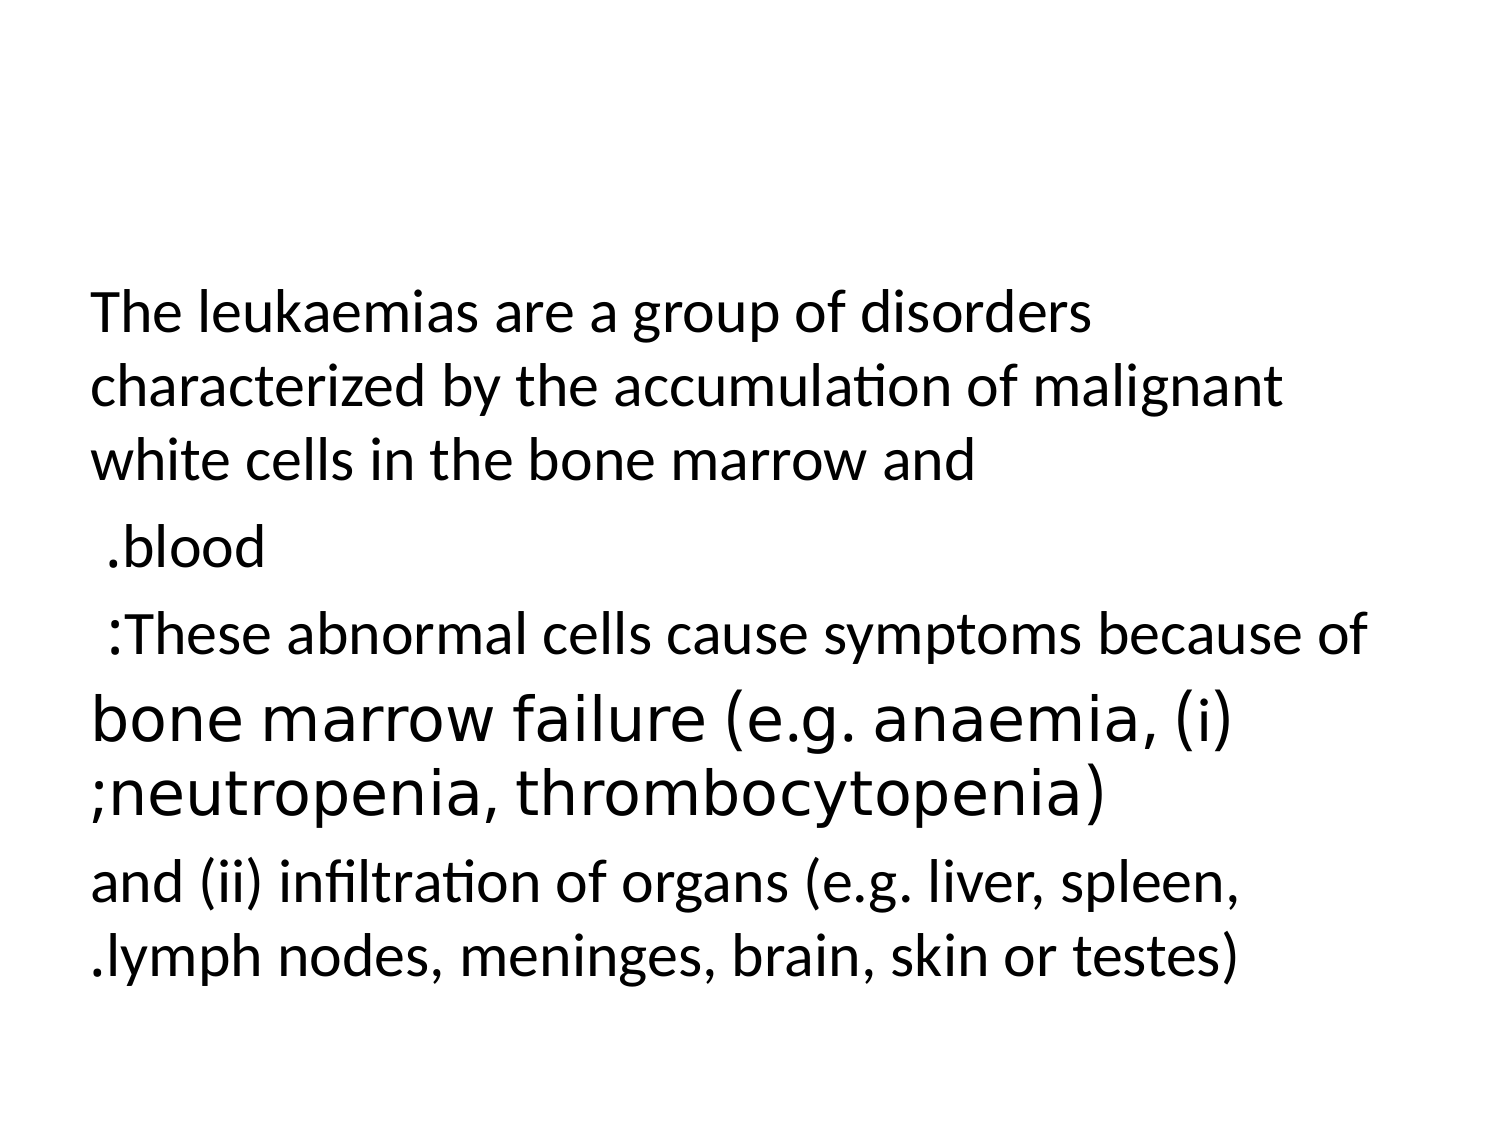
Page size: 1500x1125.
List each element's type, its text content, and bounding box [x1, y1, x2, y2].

list The leukaemias are a group of disorders characterized by the accumulation of malignant white cells in the bone marrow and blood. These abnormal cells cause symptoms because of: (i) bone marrow failure (e.g. anaemia, neutropenia, thrombocytopenia); and (ii) infiltration of organs (e.g. liver, spleen, lymph nodes, meninges, brain, skin or testes). [75, 262, 1425, 1005]
